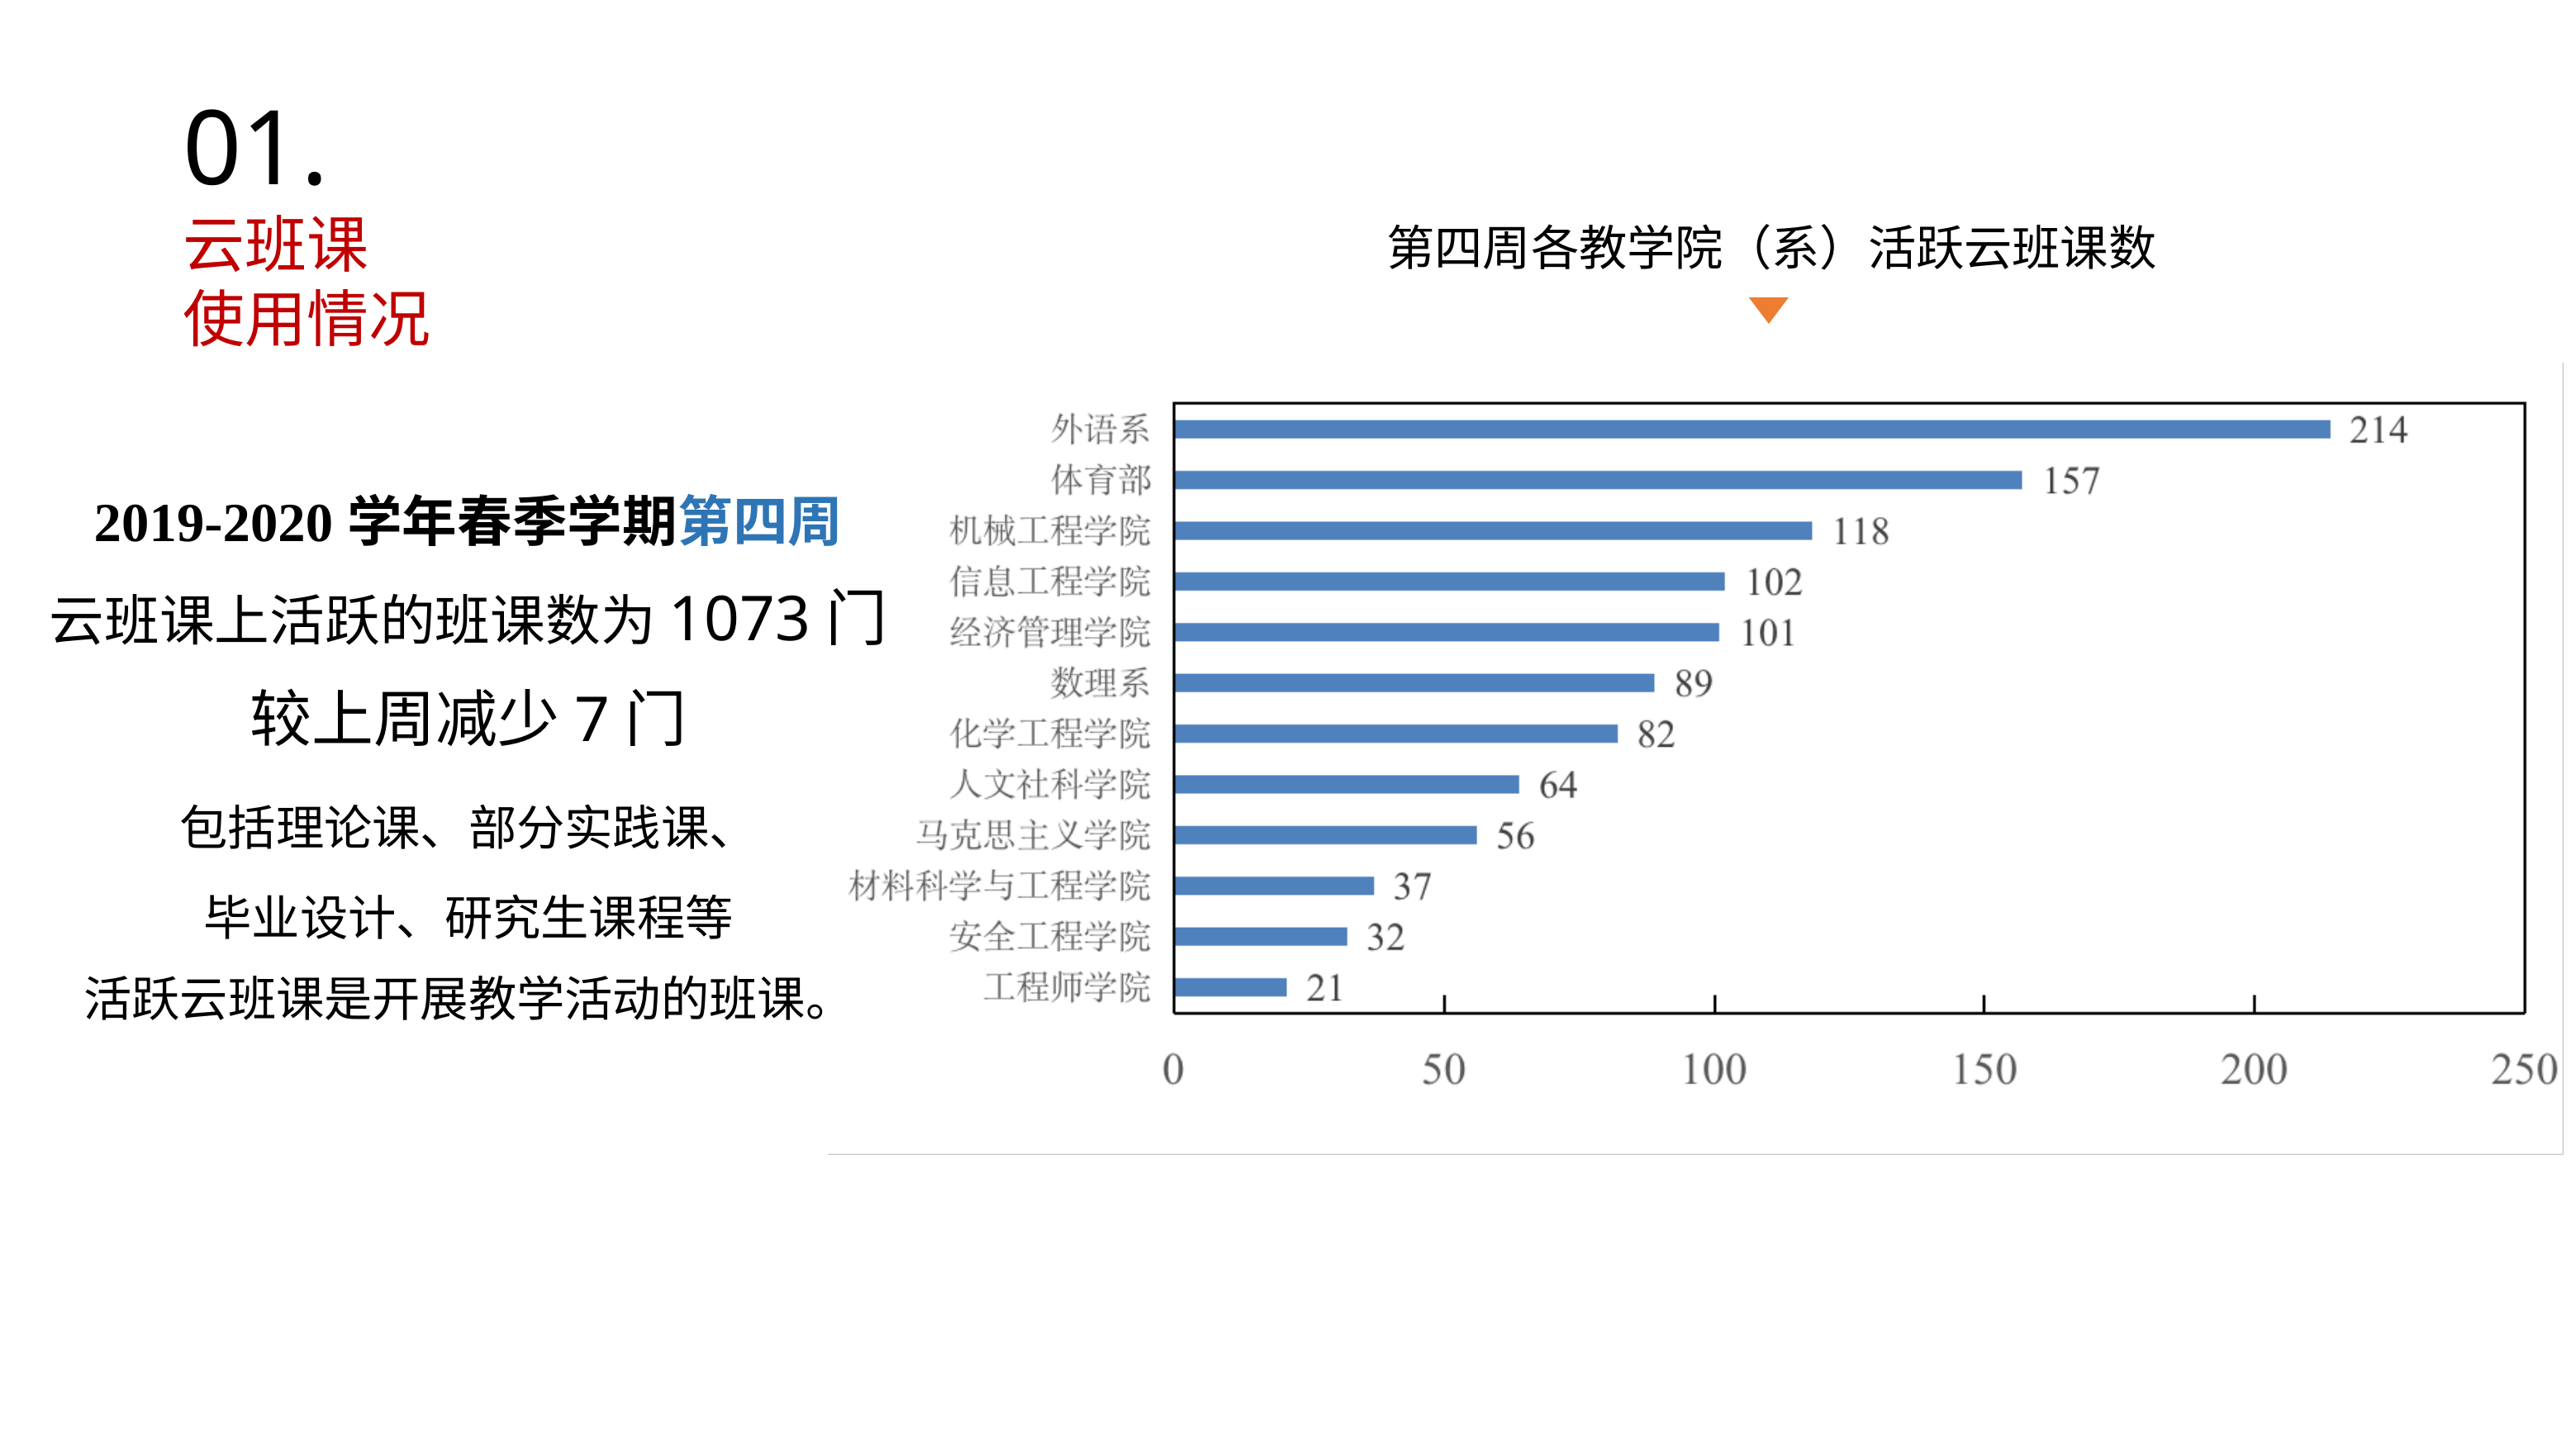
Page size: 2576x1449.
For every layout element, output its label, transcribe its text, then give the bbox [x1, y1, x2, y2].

text_box 2019-2020学年春季学期第四周 云班课上活跃的班课数为1073门 较上周减少7门 包括理论课、部分实践课、 毕业设计、研究生课程等 活跃云班课是开展教学活动的班课。 [0, 424, 828, 1090]
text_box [1267, 211, 2276, 324]
text_box 01. 云班课 使用情况 [170, 75, 611, 361]
picture [828, 363, 2566, 1157]
